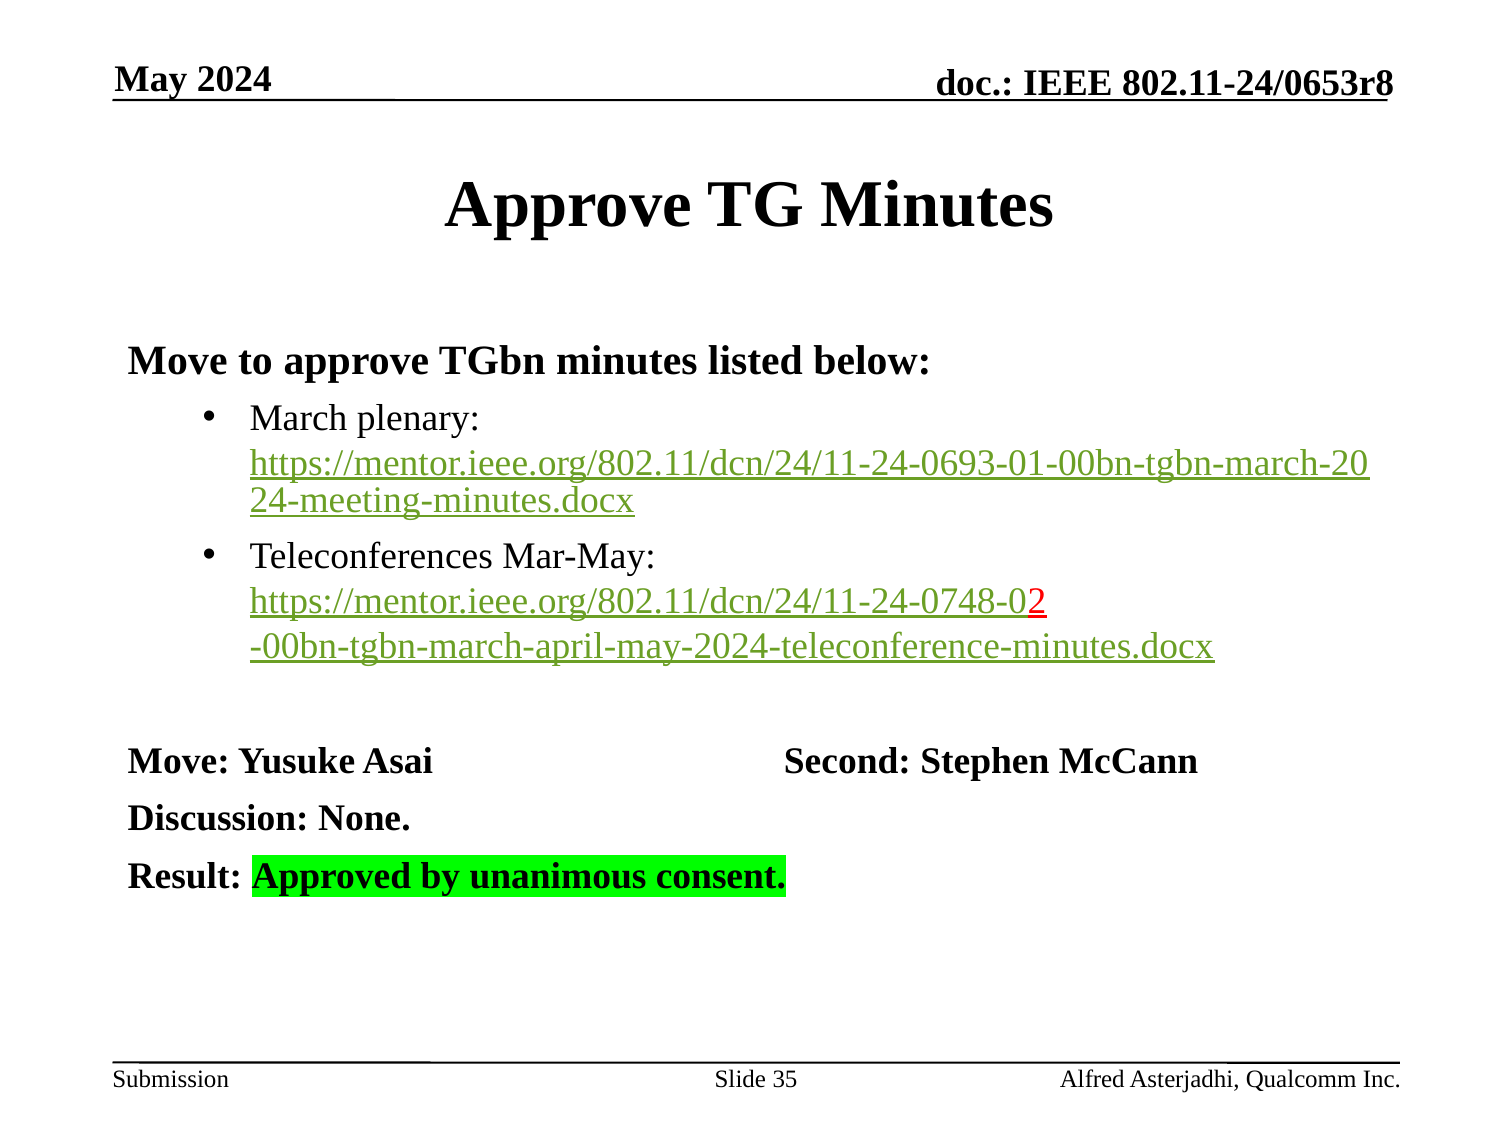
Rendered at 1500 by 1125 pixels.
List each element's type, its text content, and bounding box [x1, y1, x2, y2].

title Approve TG Minutes [112, 112, 1388, 288]
footer Alfred Asterjadhi, Qualcomm Inc. [878, 1061, 1402, 1093]
slide_number Slide 35 [712, 1061, 800, 1123]
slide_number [114, 54, 423, 100]
list Move to approve TGbn minutes listed below: March plenary: https://mentor.ieee.org/802.11/dcn/24/11-24-0693-01-00bn-tgbn-march-2024-meeting-minutes.docx Teleconferences Mar-May: https://mentor.ieee.org/802.11/dcn/24/11-24-0748-02-00bn-tgbn-march-april-may-2024-teleconference-minutes.docx Move: Yusuke Asai Second: Stephen McCann Discussion: None. Result: Approved by unanimous consent. [112, 324, 1388, 1000]
